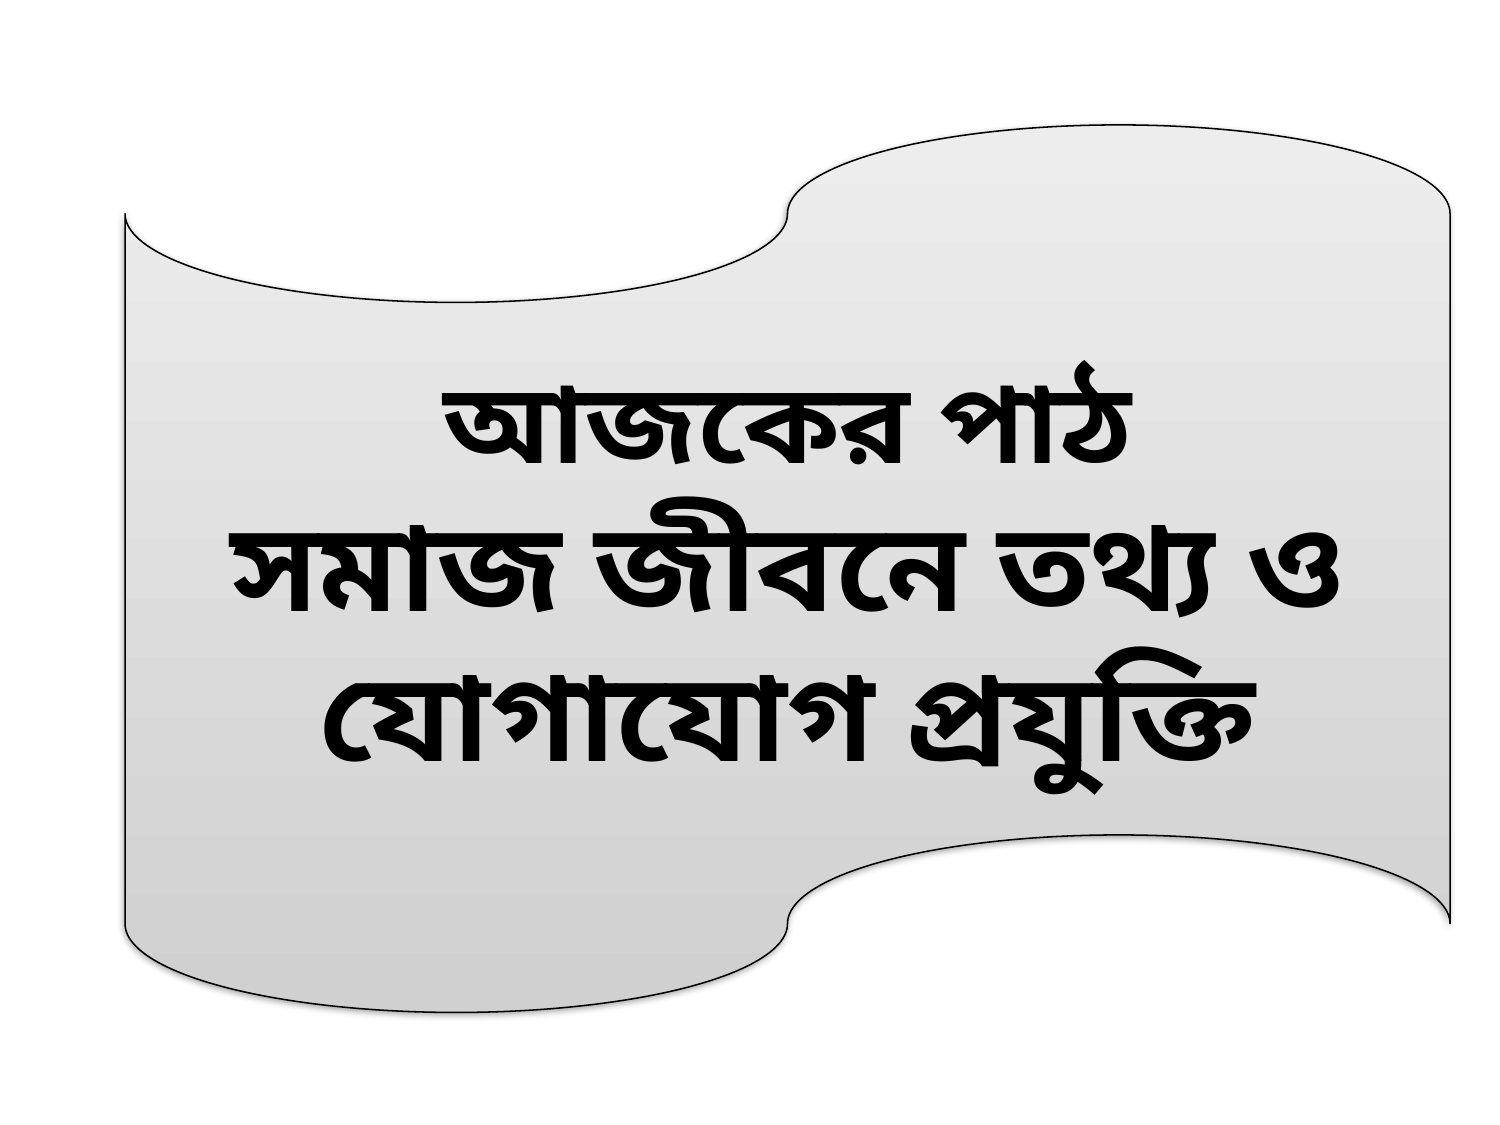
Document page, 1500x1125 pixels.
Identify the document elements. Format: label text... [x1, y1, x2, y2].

text_box আজকের পাঠ সমাজ জীবনে তথ্য ও যোগাযোগ প্রযুক্তি [124, 124, 1451, 1014]
